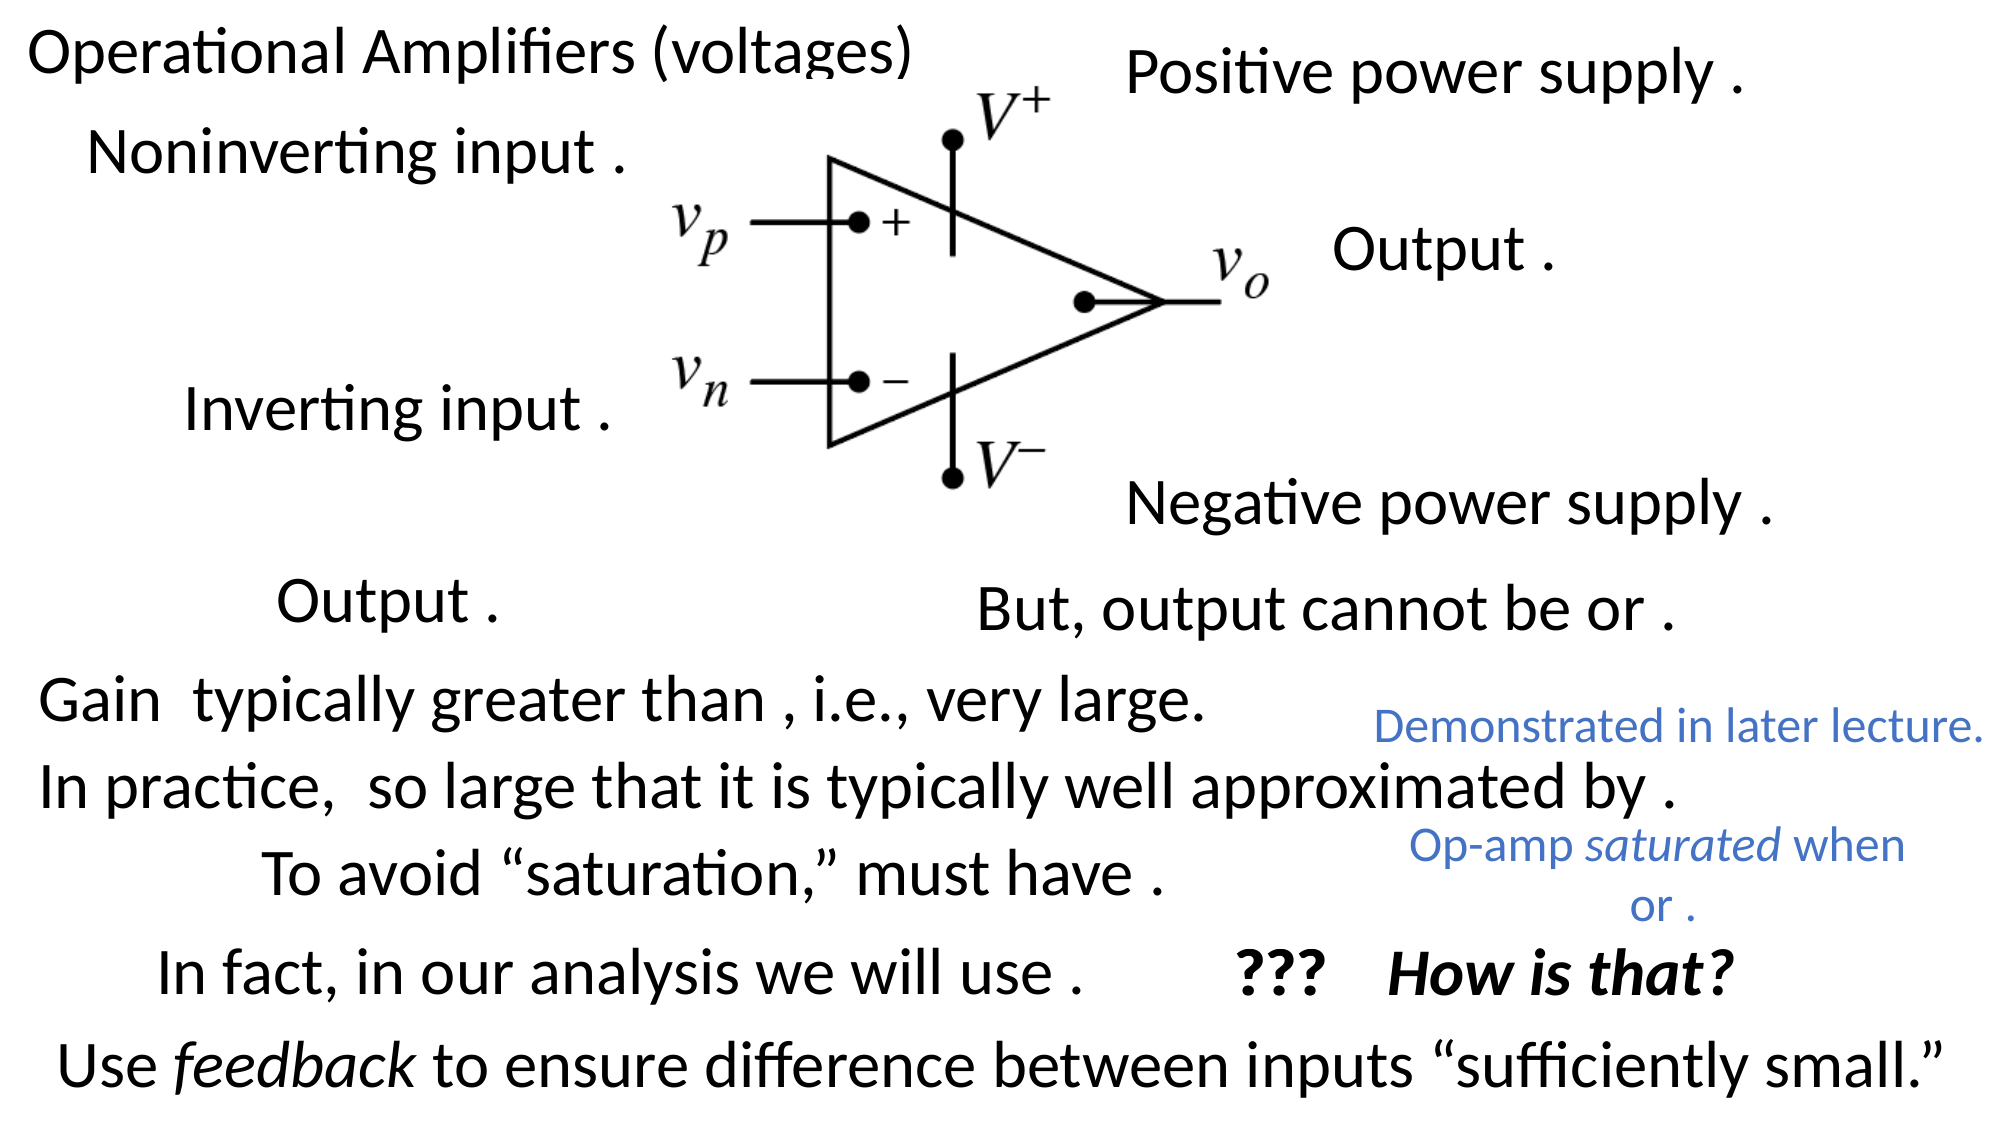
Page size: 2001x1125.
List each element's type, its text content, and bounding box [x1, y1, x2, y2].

picture [668, 79, 1279, 499]
text_box Use feedback to ensure difference between inputs “sufficiently small.” [41, 1013, 1962, 1109]
text_box ??? [1218, 920, 1342, 1016]
text_box ??? How is that? [1342, 920, 1751, 1013]
text_box Demonstrated in later lecture. [1358, 684, 2000, 760]
text_box Operational Amplifiers (voltages) [12, 0, 931, 95]
